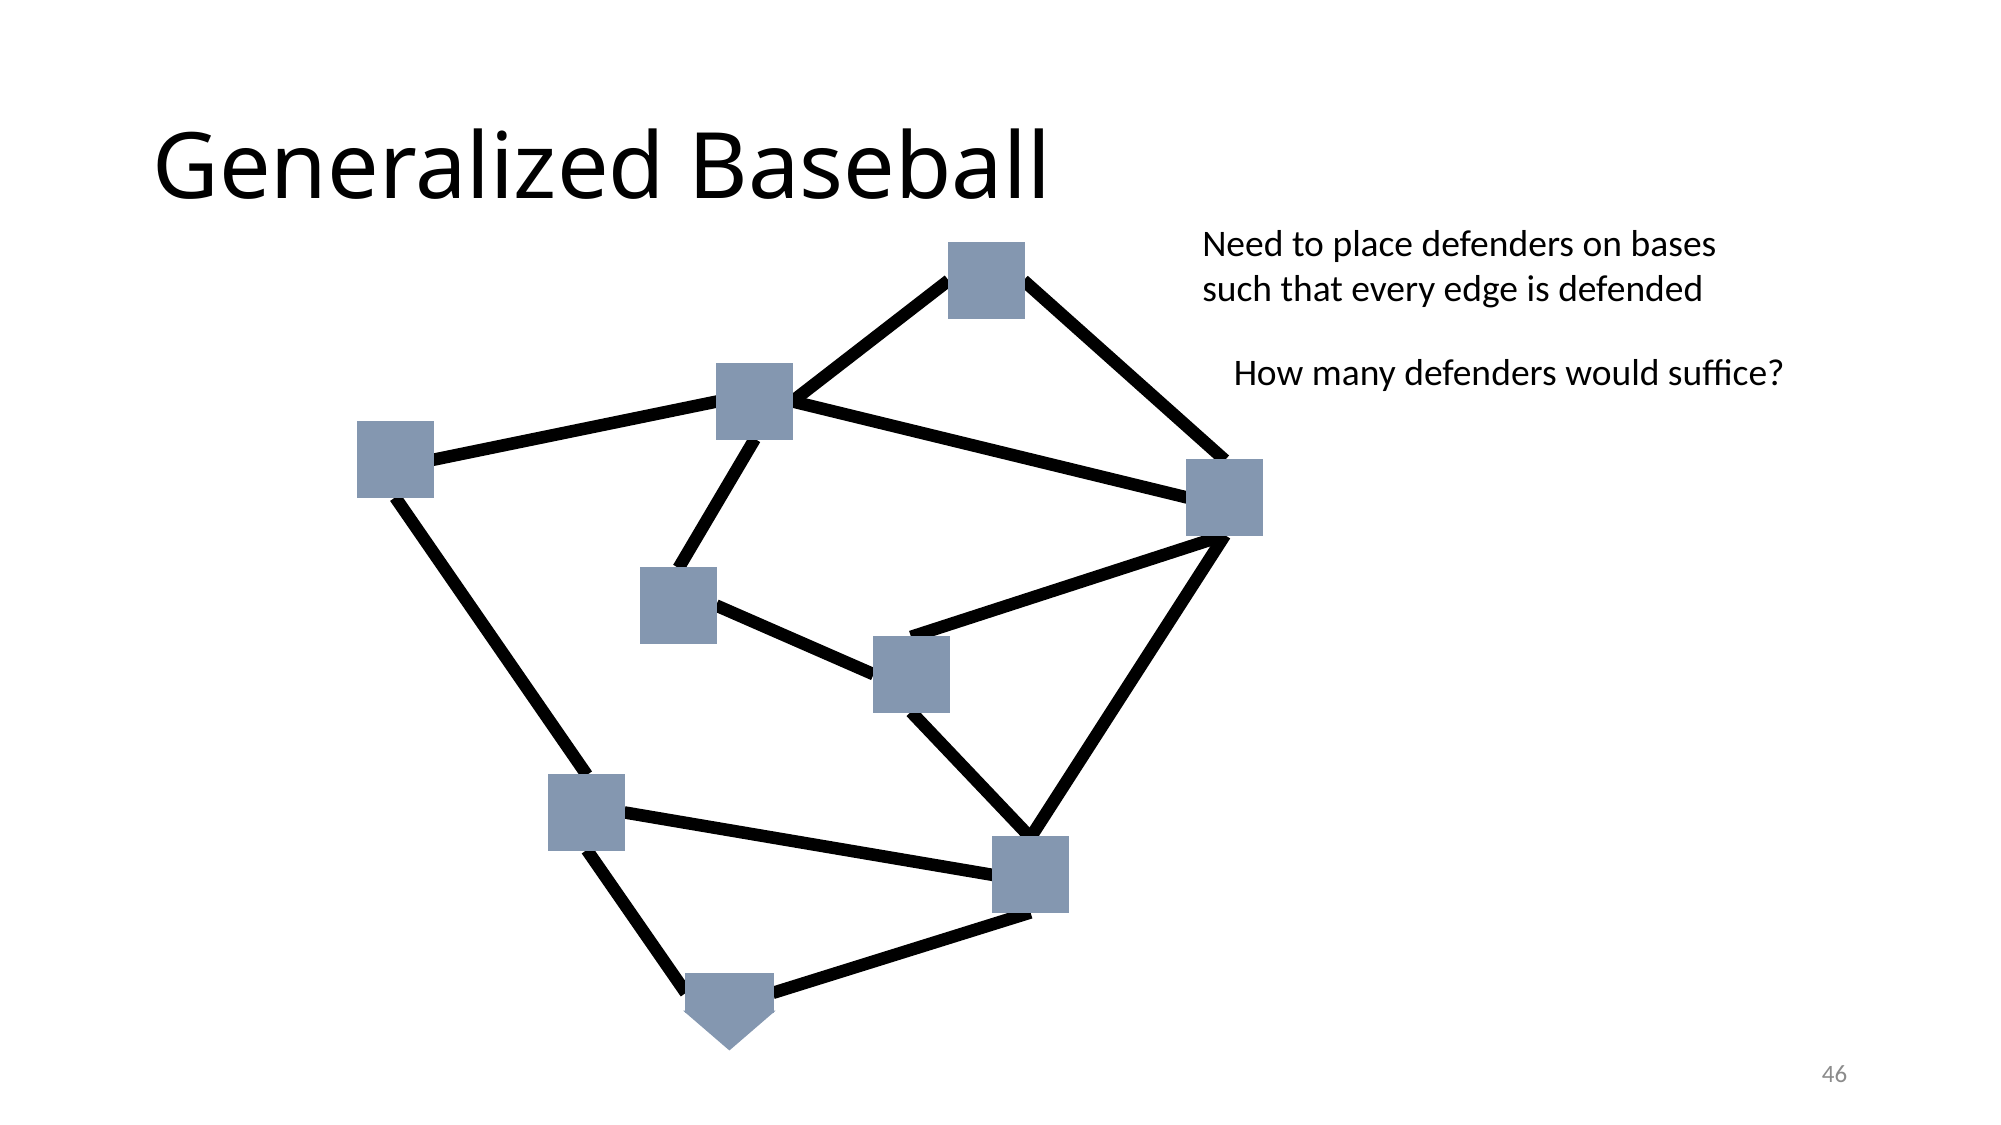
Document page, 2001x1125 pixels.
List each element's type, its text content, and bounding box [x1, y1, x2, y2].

slide_number 46 [1412, 1042, 1863, 1103]
title Generalized Baseball [137, 59, 1863, 278]
text_box How many defenders would suffice? [1263, 340, 1863, 401]
text_box Need to place defenders on bases such that every edge is defended [1187, 211, 1750, 317]
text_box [357, 242, 1263, 1050]
